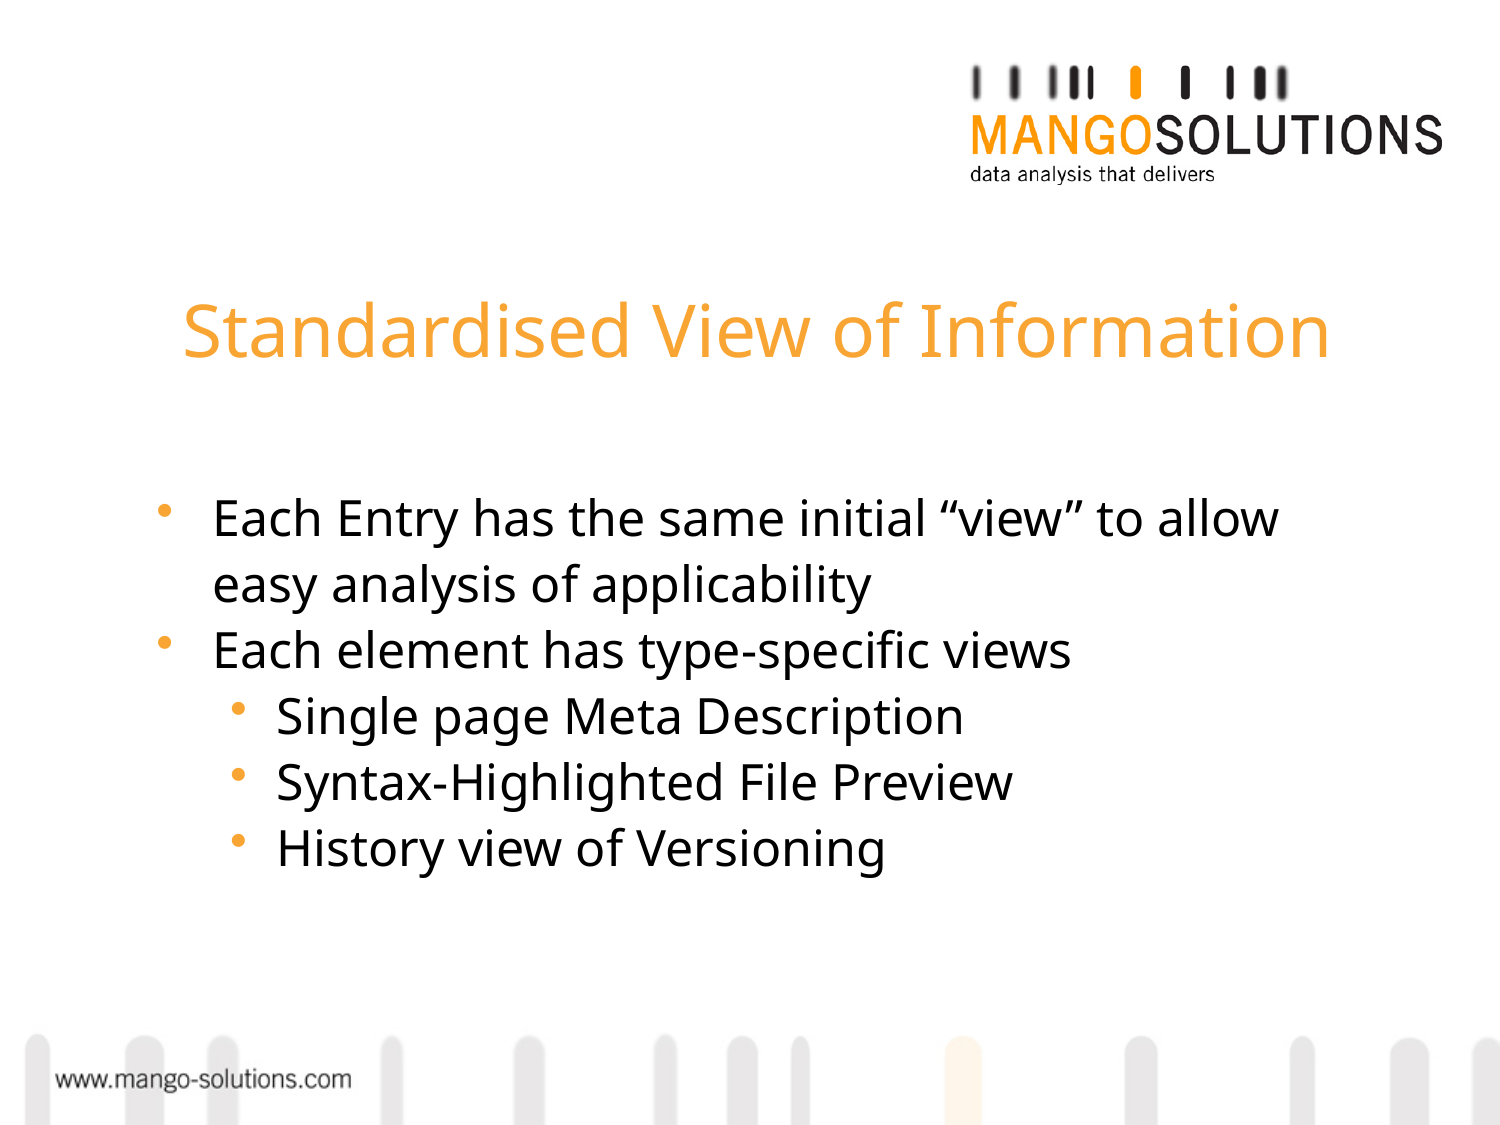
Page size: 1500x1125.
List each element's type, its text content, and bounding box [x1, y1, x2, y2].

picture [969, 61, 1442, 185]
text_box Each Entry has the same initial “view” to allow easy analysis of applicability Each element has type-specific views Single page Meta Description Syntax-Highlighted File Preview History view of Versioning [156, 480, 1376, 1010]
picture [0, 1012, 1500, 1125]
title Standardised View of Information [182, 288, 1500, 464]
